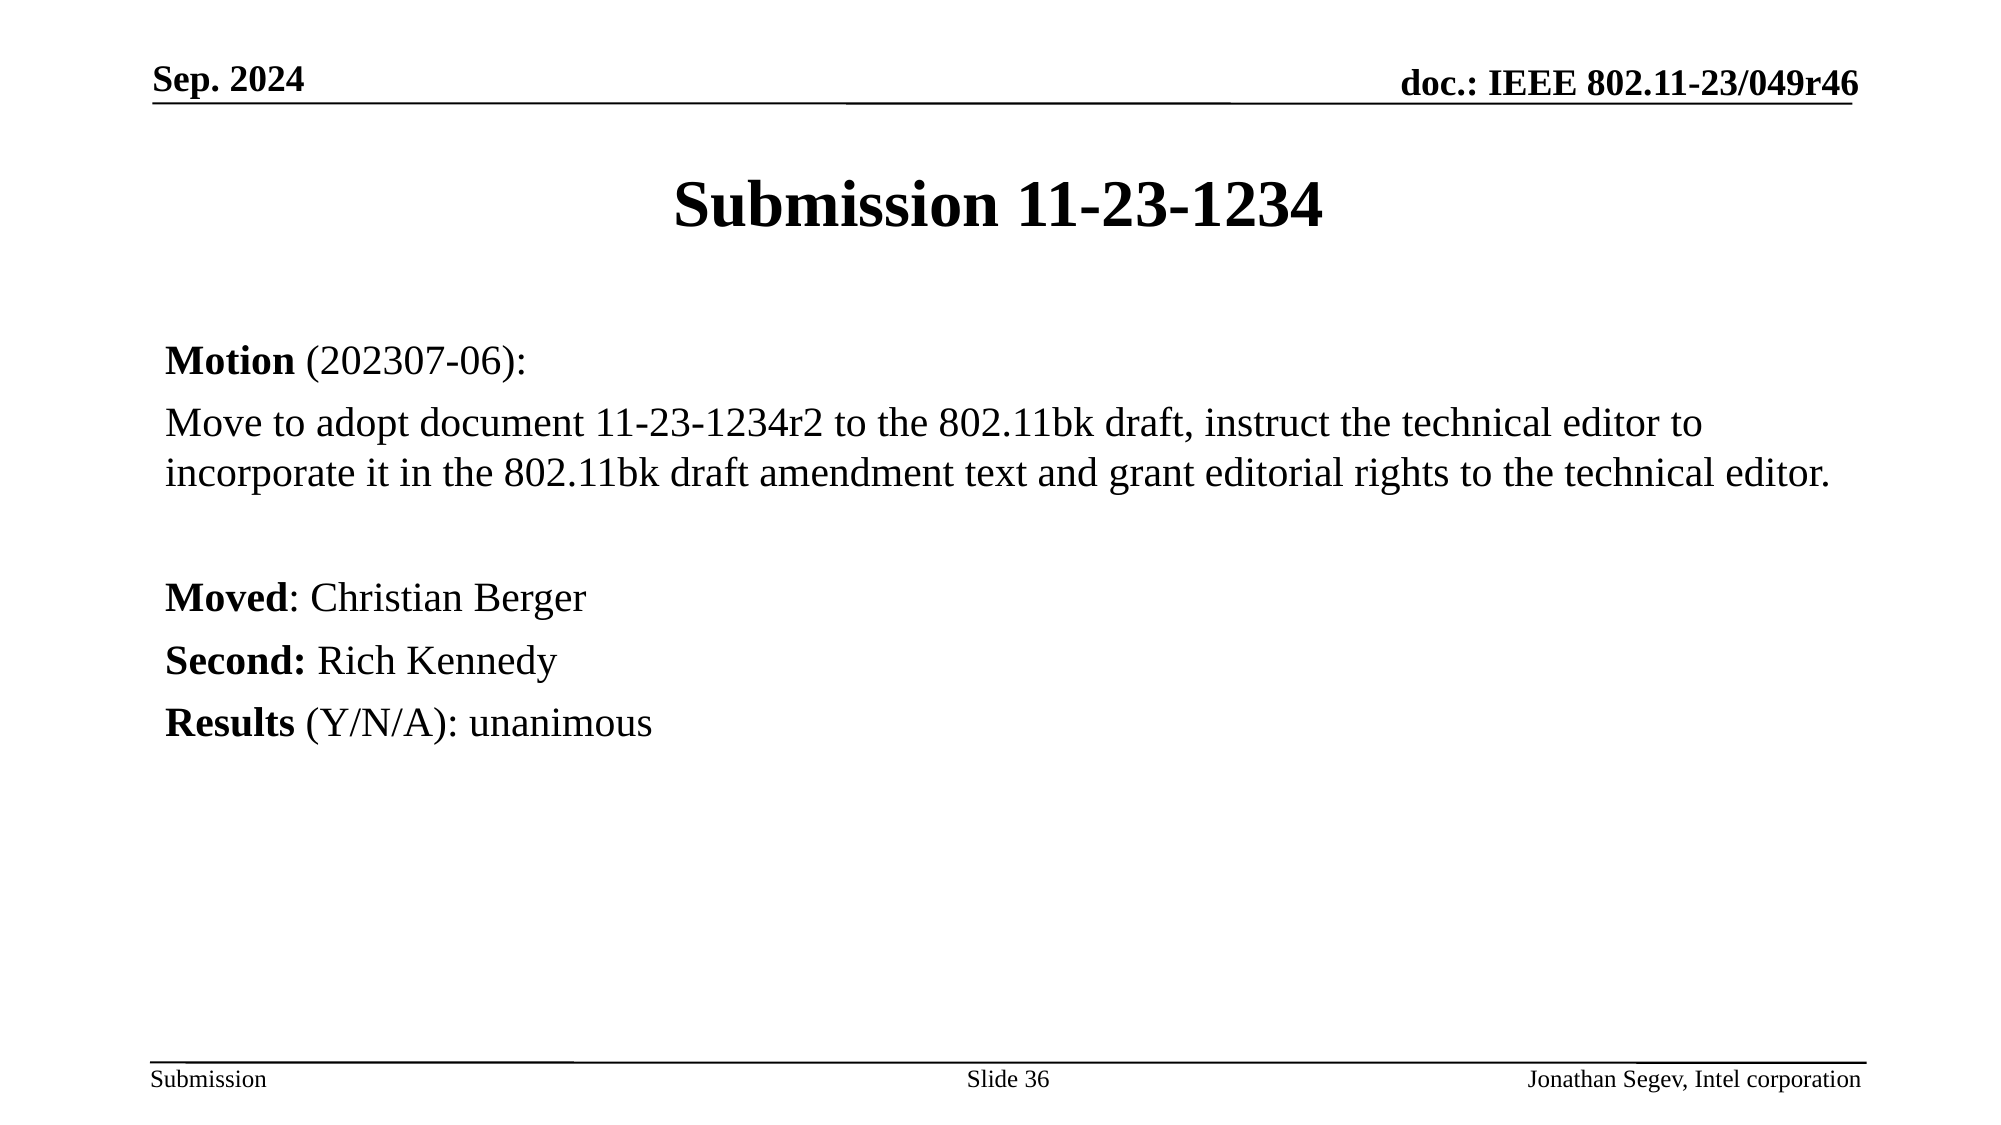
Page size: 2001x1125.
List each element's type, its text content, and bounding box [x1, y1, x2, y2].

slide_number Slide 36 [950, 1061, 1067, 1123]
footer Jonathan Segev, Intel corporation [1165, 1061, 1863, 1093]
title Submission 11-23-1234 [149, 112, 1850, 288]
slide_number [152, 54, 563, 100]
list Motion (202307-06): Move to adopt document 11-23-1234r2 to the 802.11bk draft, instruct the technical editor to incorporate it in the 802.11bk draft amendment text and grant editorial rights to the technical editor. Moved: Christian Berger Second: Rich Kennedy Results (Y/N/A): unanimous [149, 324, 1850, 1000]
